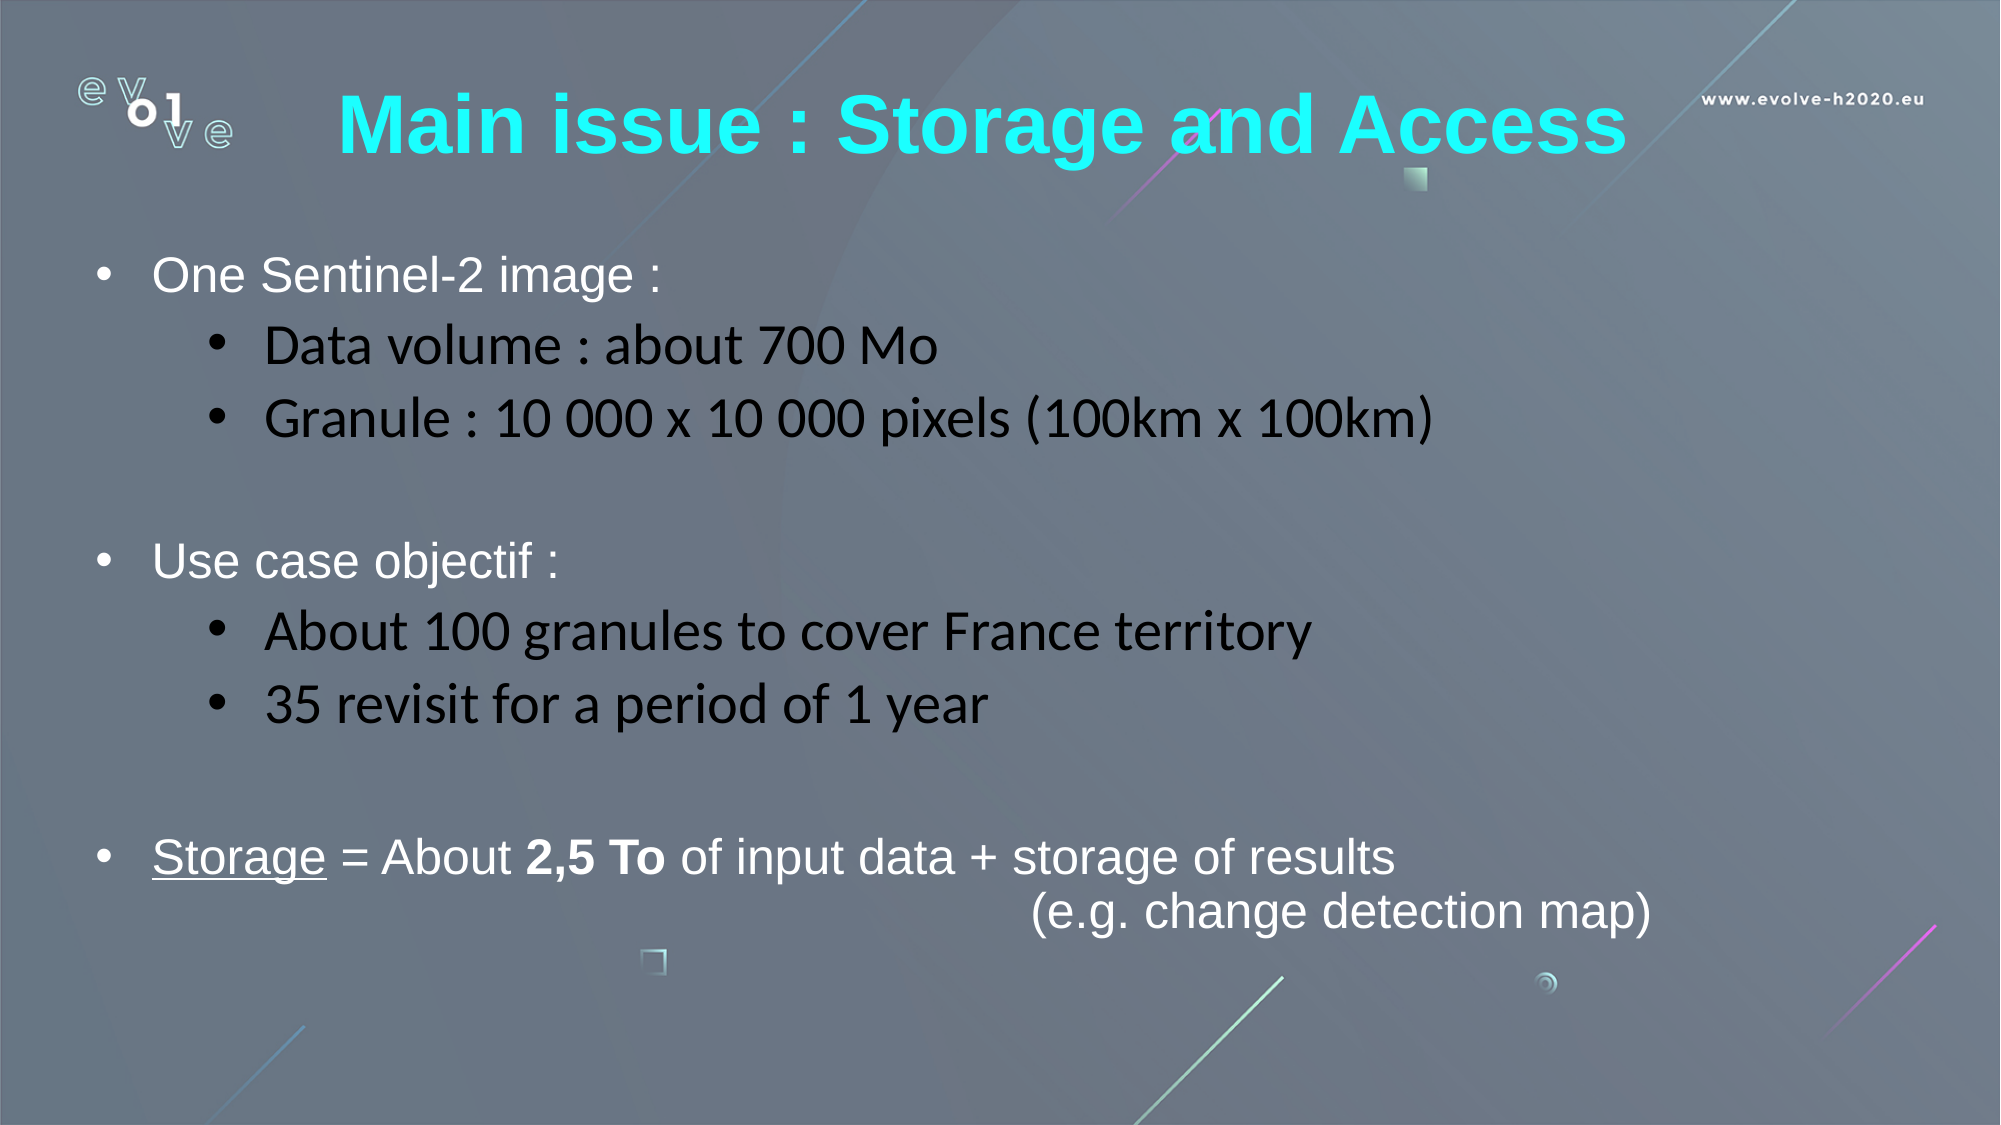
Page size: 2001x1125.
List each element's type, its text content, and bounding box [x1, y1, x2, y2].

list One Sentinel-2 image : Data volume : about 700 Mo Granule : 10 000 x 10 000 pixels (100km x 100km) Use case objectif : About 100 granules to cover France territory 35 revisit for a period of 1 year Storage = About 2,5 To of input data + storage of results (e.g. change detection map) [80, 241, 1722, 1073]
list Main issue : Storage and Access [322, 74, 1668, 226]
